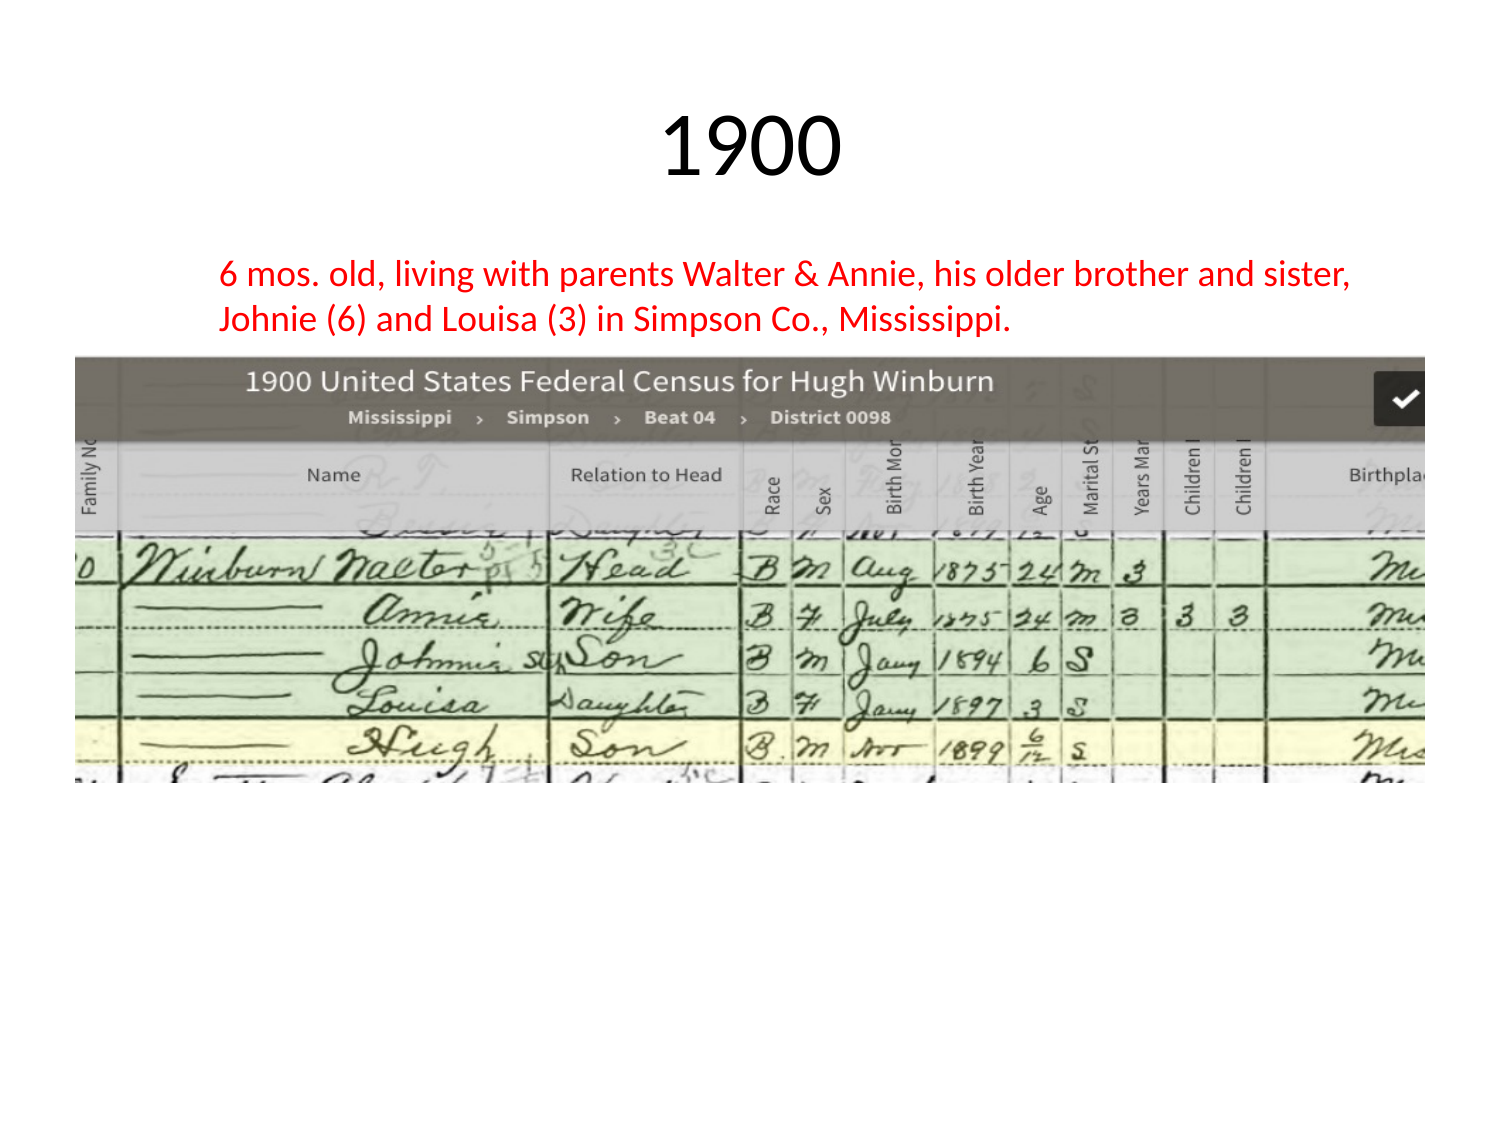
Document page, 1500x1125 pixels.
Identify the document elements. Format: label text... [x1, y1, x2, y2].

title 1900 [75, 45, 1425, 233]
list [74, 241, 1426, 897]
